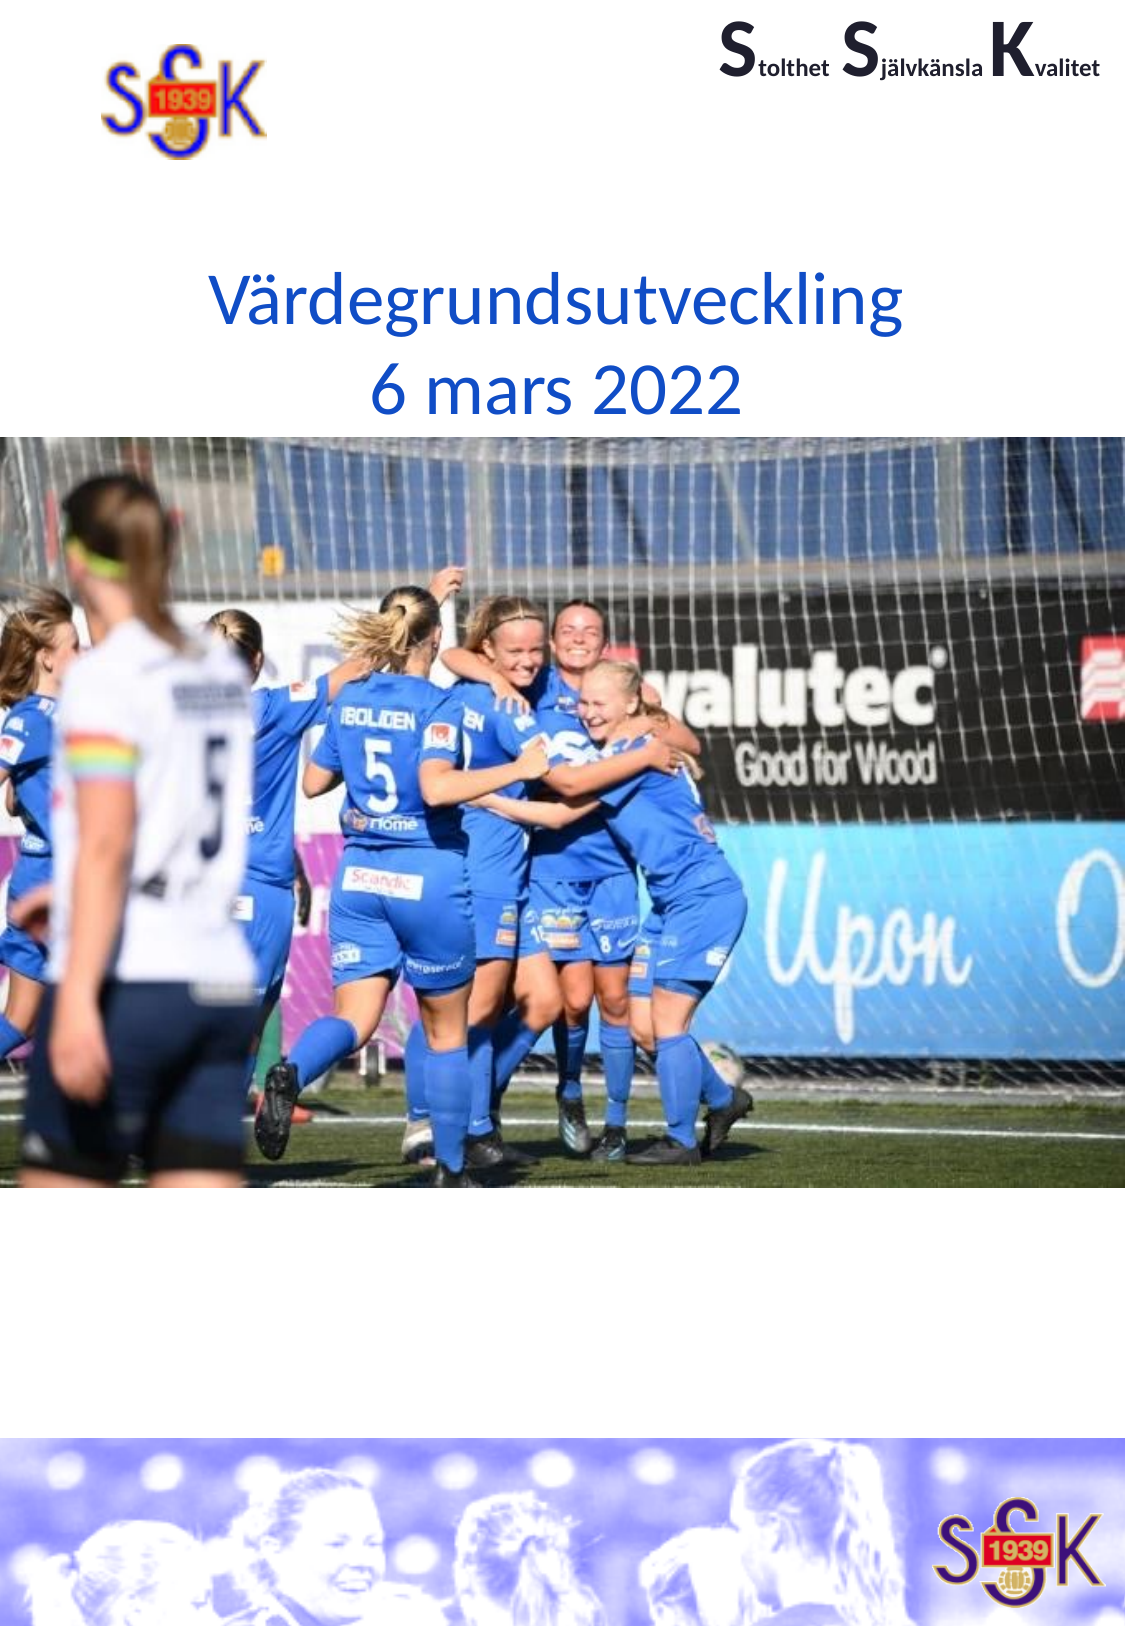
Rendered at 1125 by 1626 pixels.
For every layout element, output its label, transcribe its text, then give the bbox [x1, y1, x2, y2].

picture [101, 44, 267, 160]
text_box Värdegrundsutveckling 6 mars 2022 [78, 210, 1035, 436]
picture [0, 437, 1125, 1188]
picture [932, 1497, 1106, 1608]
